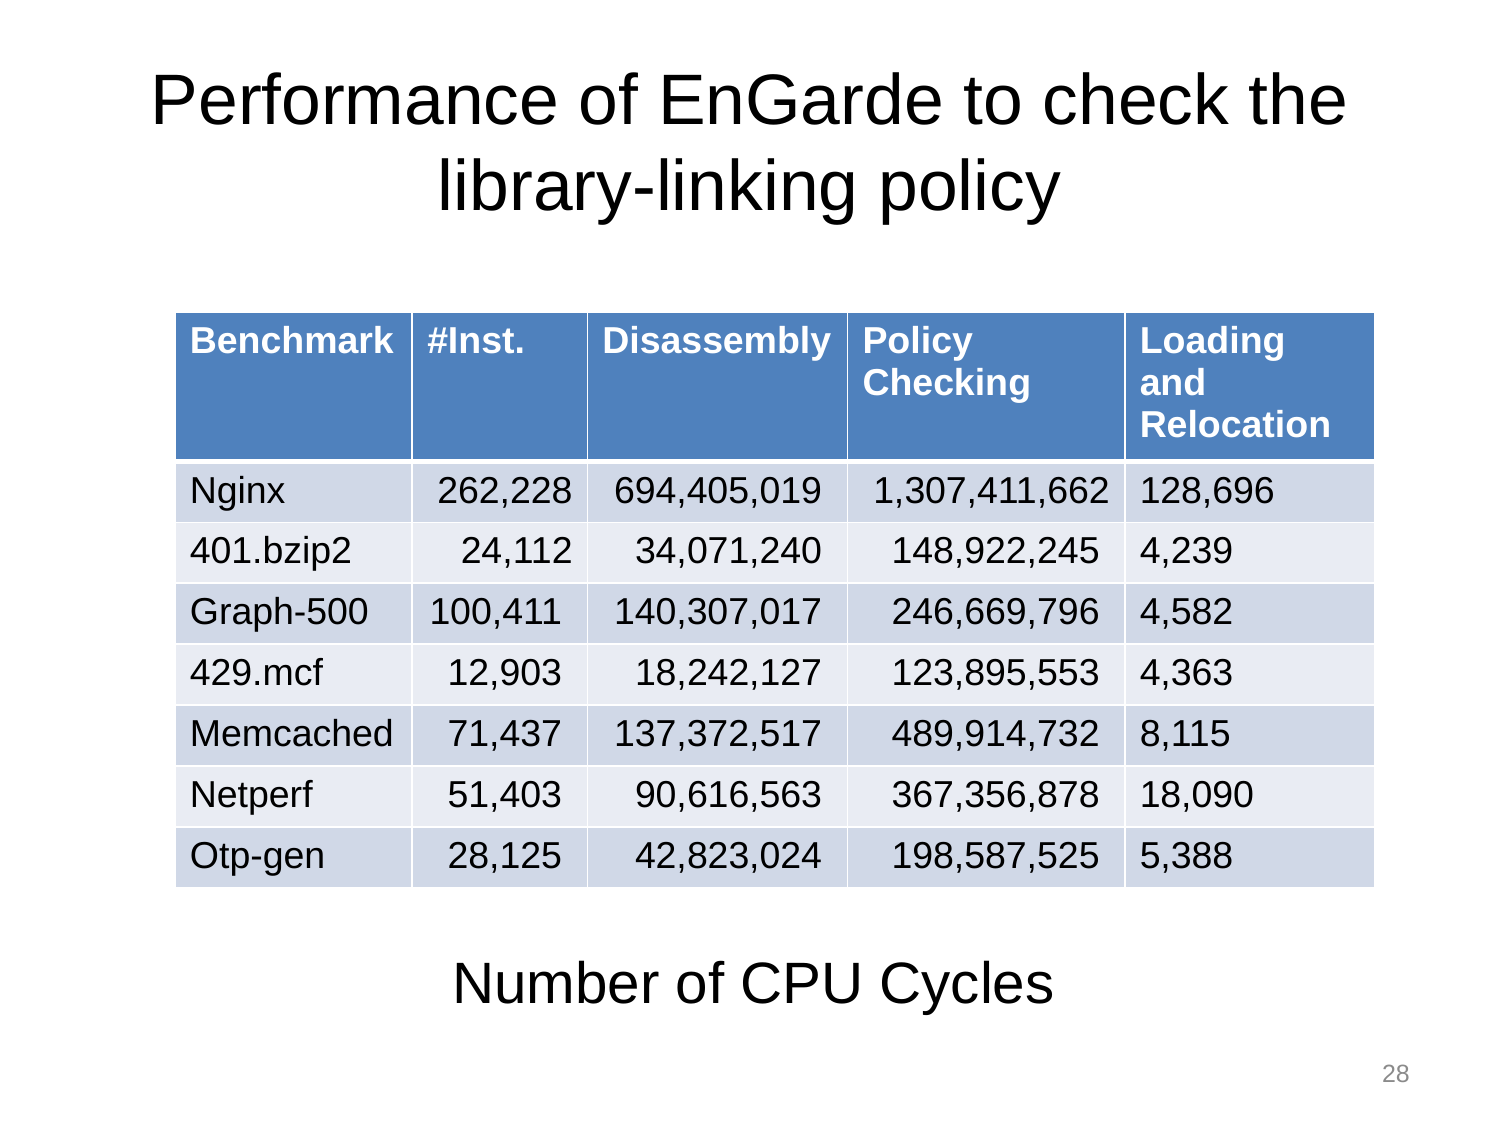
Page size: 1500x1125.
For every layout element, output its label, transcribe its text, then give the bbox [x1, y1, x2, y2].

table_cell 128,696 [1126, 464, 1374, 522]
table_cell 5,388 [1126, 828, 1374, 887]
table_cell 4,582 [1126, 584, 1374, 643]
table_cell 246,669,796 [848, 584, 1124, 643]
table_cell 8,115 [1126, 706, 1374, 765]
table_cell 137,372,517 [588, 706, 847, 765]
table_header #Inst. [413, 313, 587, 459]
table_cell 100,411 [413, 584, 587, 643]
table_cell 123,895,553 [848, 645, 1124, 704]
table_cell 24,112 [413, 523, 587, 582]
table_cell Netperf [176, 767, 411, 826]
table_cell 71,437 [413, 706, 587, 765]
table_cell 140,307,017 [588, 584, 847, 643]
table_cell 262,228 [413, 464, 587, 522]
table_header Loading and Relocation [1126, 313, 1374, 459]
table_cell 42,823,024 [588, 828, 847, 887]
table_cell Otp-gen [176, 828, 411, 887]
table_cell 51,403 [413, 767, 587, 826]
table_cell Nginx [176, 464, 411, 522]
slide_number 28 [1074, 1042, 1425, 1103]
table_cell 198,587,525 [848, 828, 1124, 887]
table_cell 18,242,127 [588, 645, 847, 704]
table_cell 4,363 [1126, 645, 1374, 704]
table_cell 28,125 [413, 828, 587, 887]
table_cell 401.bzip2 [176, 523, 411, 582]
table_header Benchmark [176, 313, 411, 459]
table_cell 12,903 [413, 645, 587, 704]
table_cell 4,239 [1126, 523, 1374, 582]
table_cell 367,356,878 [848, 767, 1124, 826]
table_cell Graph-500 [176, 584, 411, 643]
table_cell 18,090 [1126, 767, 1374, 826]
table_cell 489,914,732 [848, 706, 1124, 765]
table_cell 1,307,411,662 [848, 464, 1124, 522]
table_cell 90,616,563 [588, 767, 847, 826]
table_header Disassembly [588, 313, 847, 459]
title Performance of EnGarde to check the library-linking policy [75, 45, 1425, 233]
table_cell 148,922,245 [848, 523, 1124, 582]
table_cell Memcached [176, 706, 411, 765]
text_box Number of CPU Cycles [437, 937, 1150, 1023]
table_cell 429.mcf [176, 645, 411, 704]
table_cell 694,405,019 [588, 464, 847, 522]
table_cell 34,071,240 [588, 523, 847, 582]
table_header Policy Checking [848, 313, 1124, 459]
